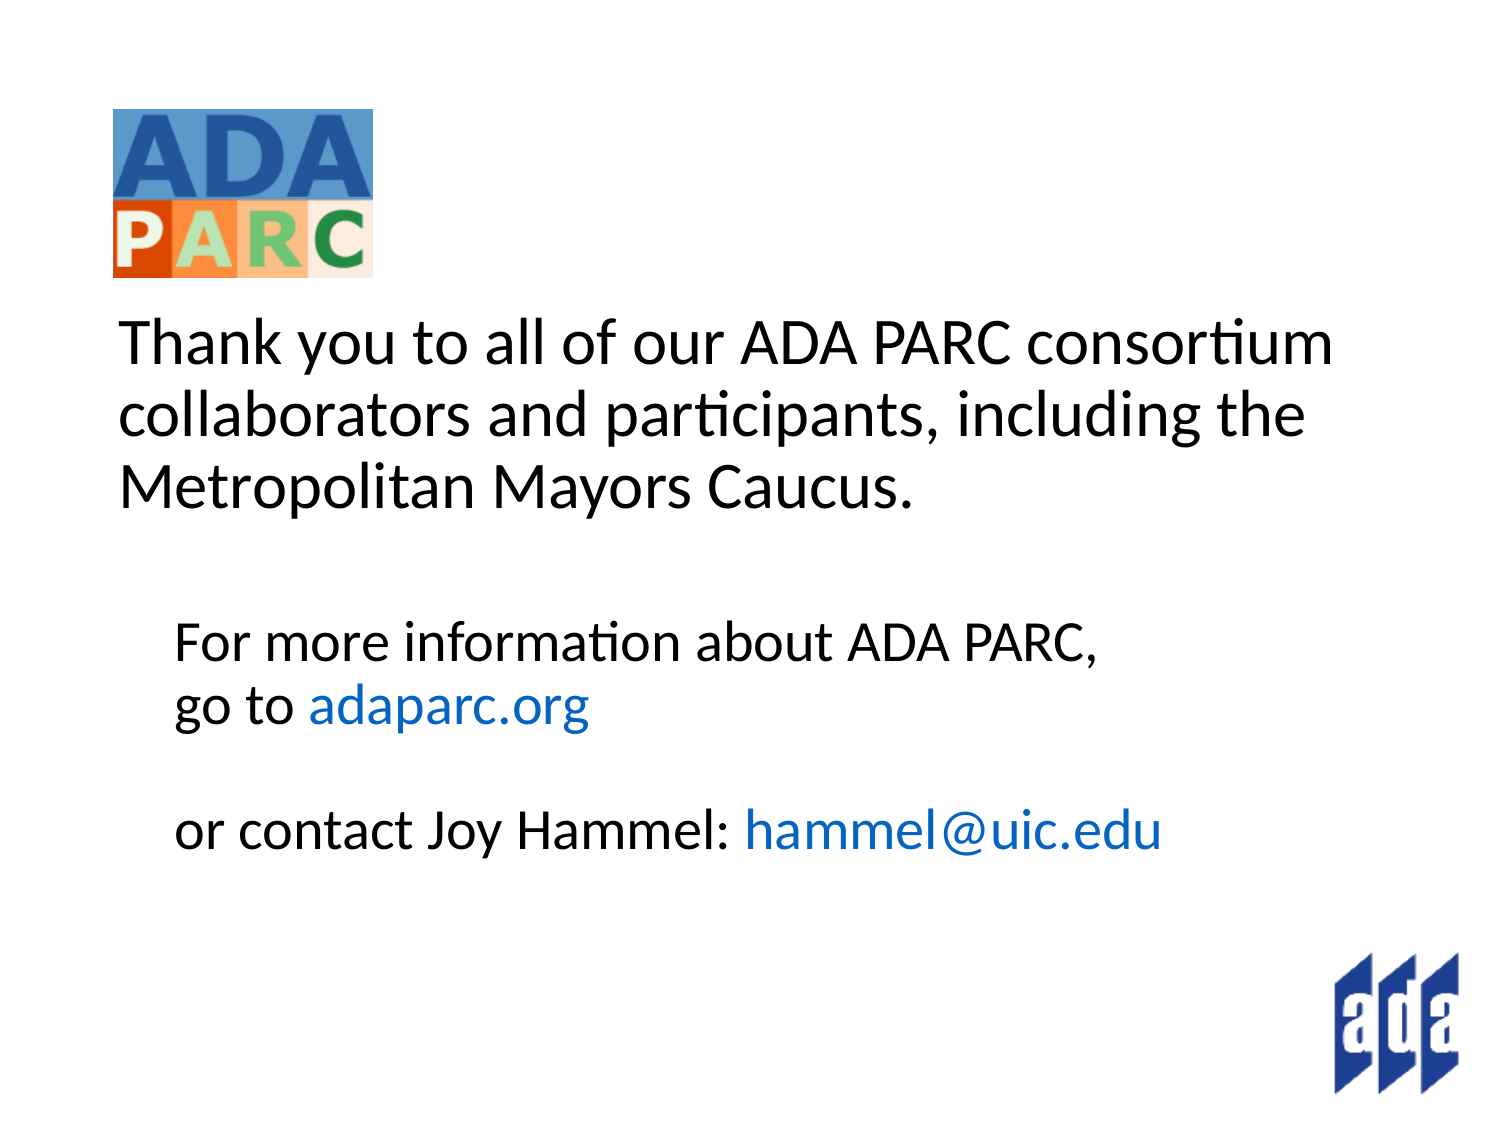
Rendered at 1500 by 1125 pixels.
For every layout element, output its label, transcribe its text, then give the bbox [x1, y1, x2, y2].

title Thank you to all of our ADA PARC consortium collaborators and participants, including the Metropolitan Mayors Caucus. For more information about ADA PARC, go to adaparc.org or contact Joy Hammel: hammel@uic.edu [103, 299, 1397, 1014]
picture [1210, 915, 1500, 1125]
picture [113, 109, 373, 278]
